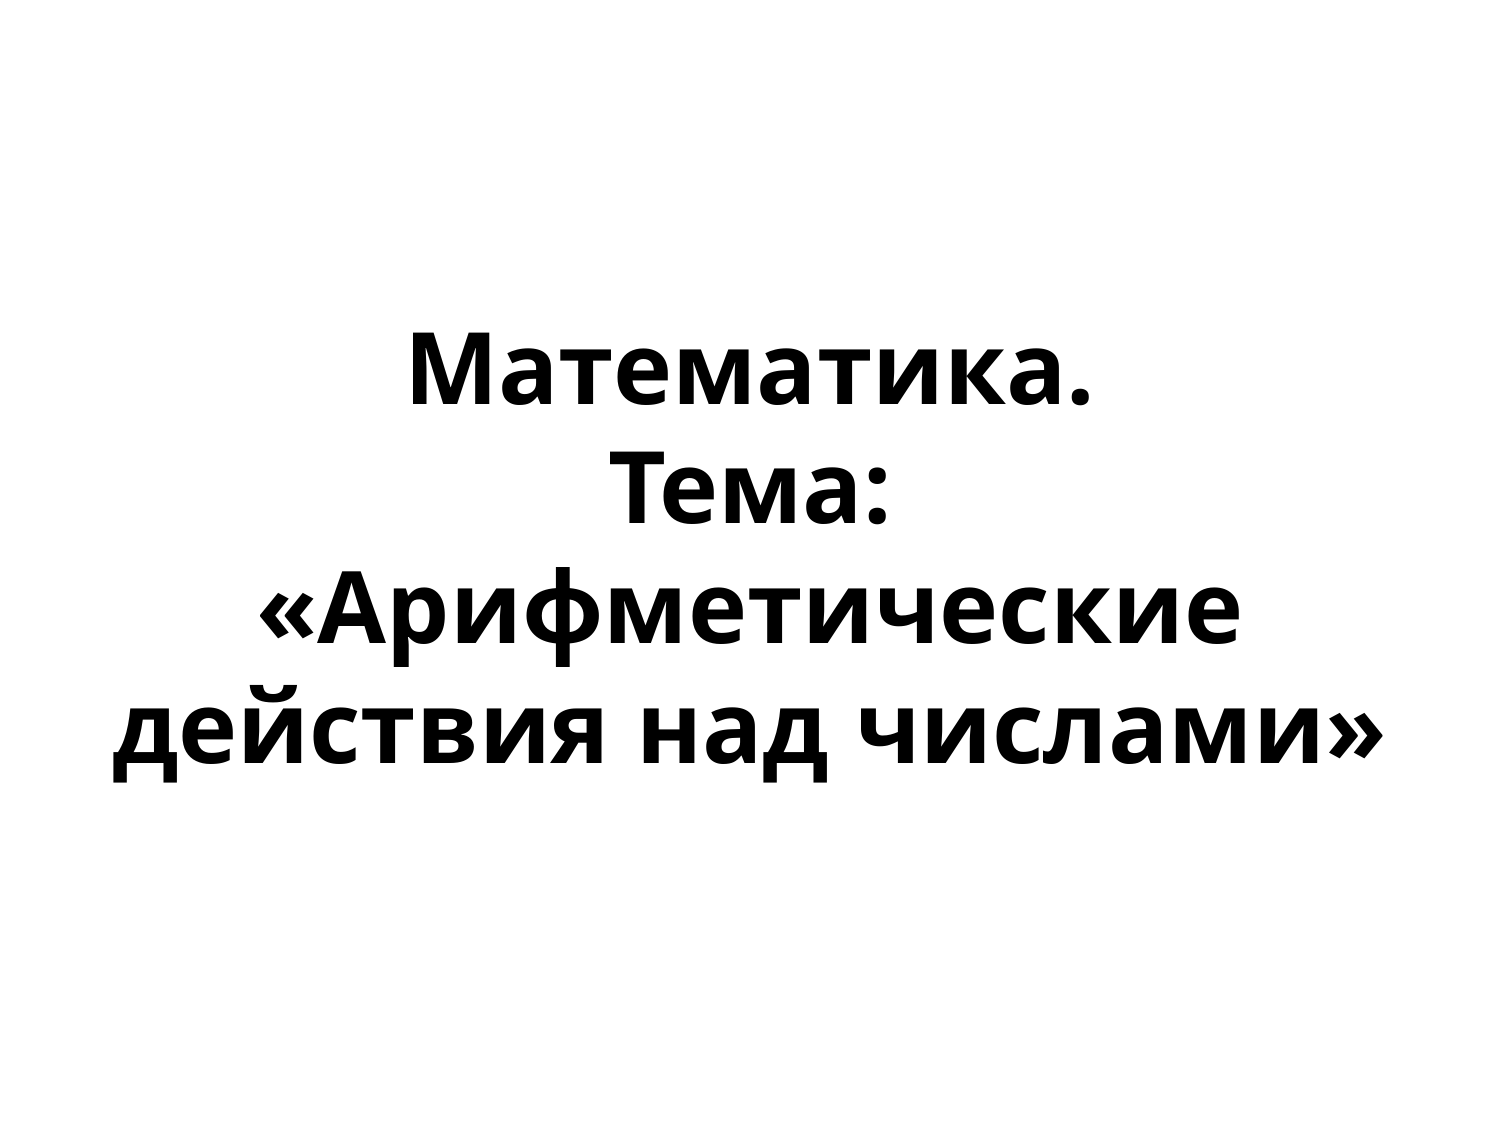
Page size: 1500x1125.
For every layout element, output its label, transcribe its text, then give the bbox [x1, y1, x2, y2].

title Математика. Тема: «Арифметические действия над числами» [75, 45, 1425, 1043]
